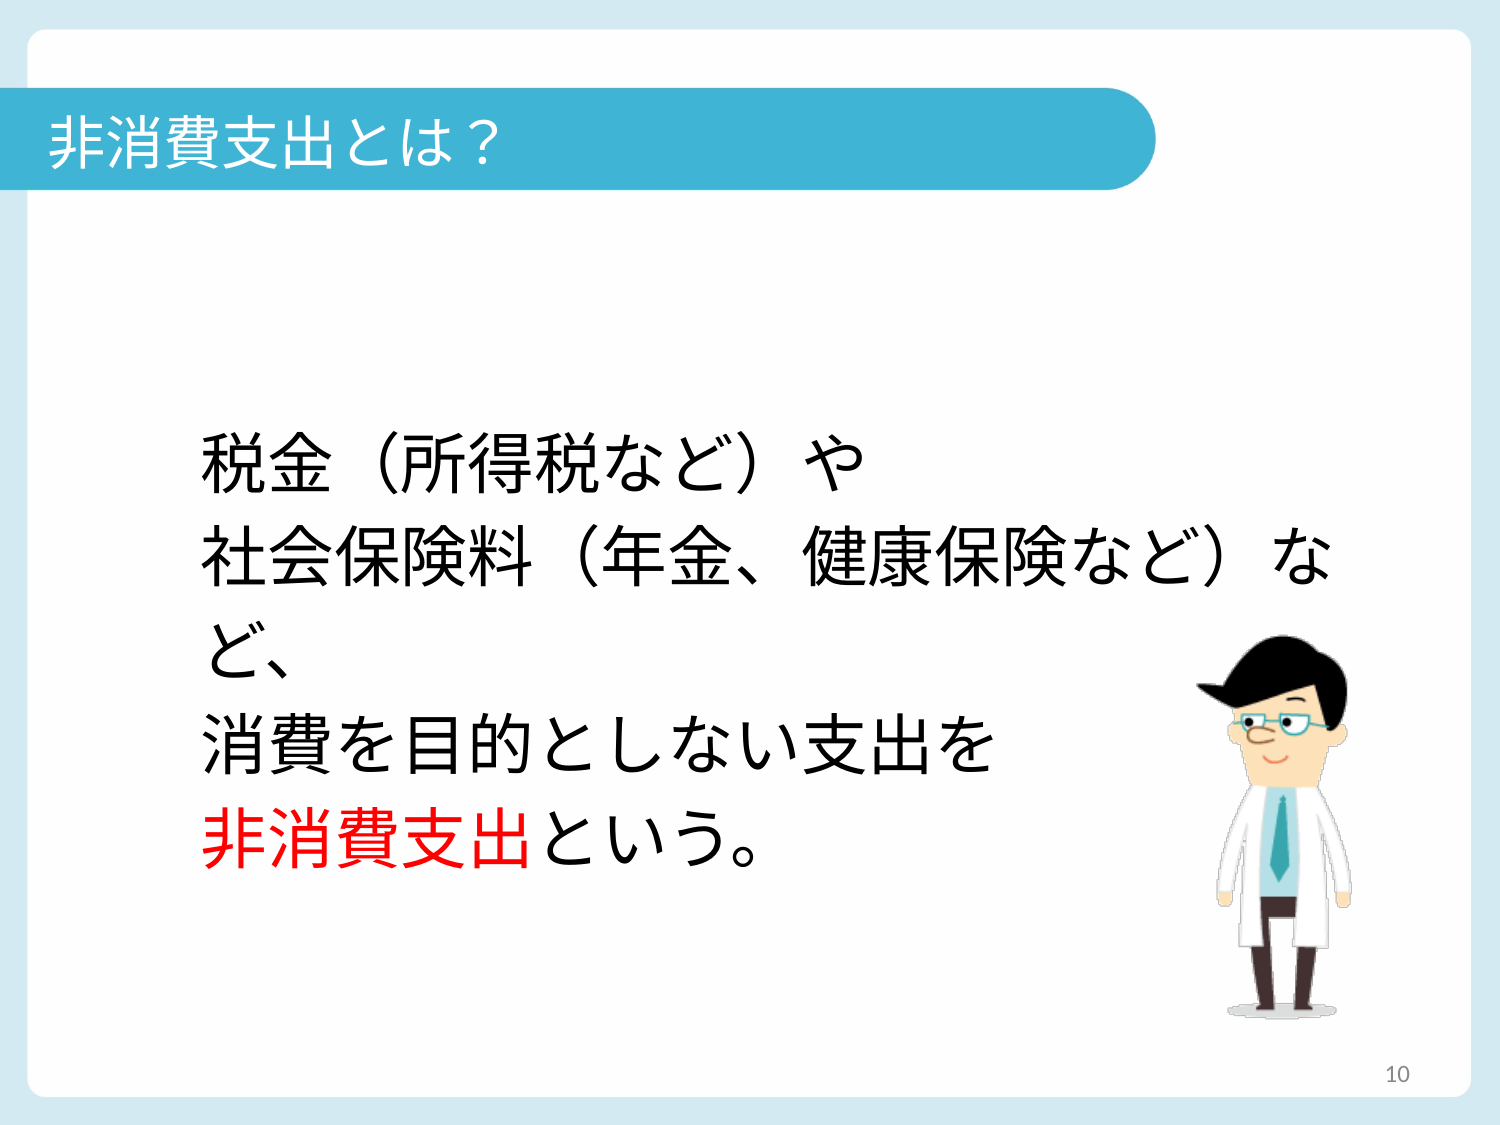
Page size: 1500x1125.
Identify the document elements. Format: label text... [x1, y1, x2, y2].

picture [0, 0, 1500, 1125]
slide_number 9 [1074, 1042, 1425, 1103]
text_box 税金（所得税など）や 社会保険料（年金、健康保険など）など、 消費を目的としない支出を 非消費支出という。 [185, 400, 1365, 884]
text_box 非消費支出とは？ [32, 98, 846, 184]
